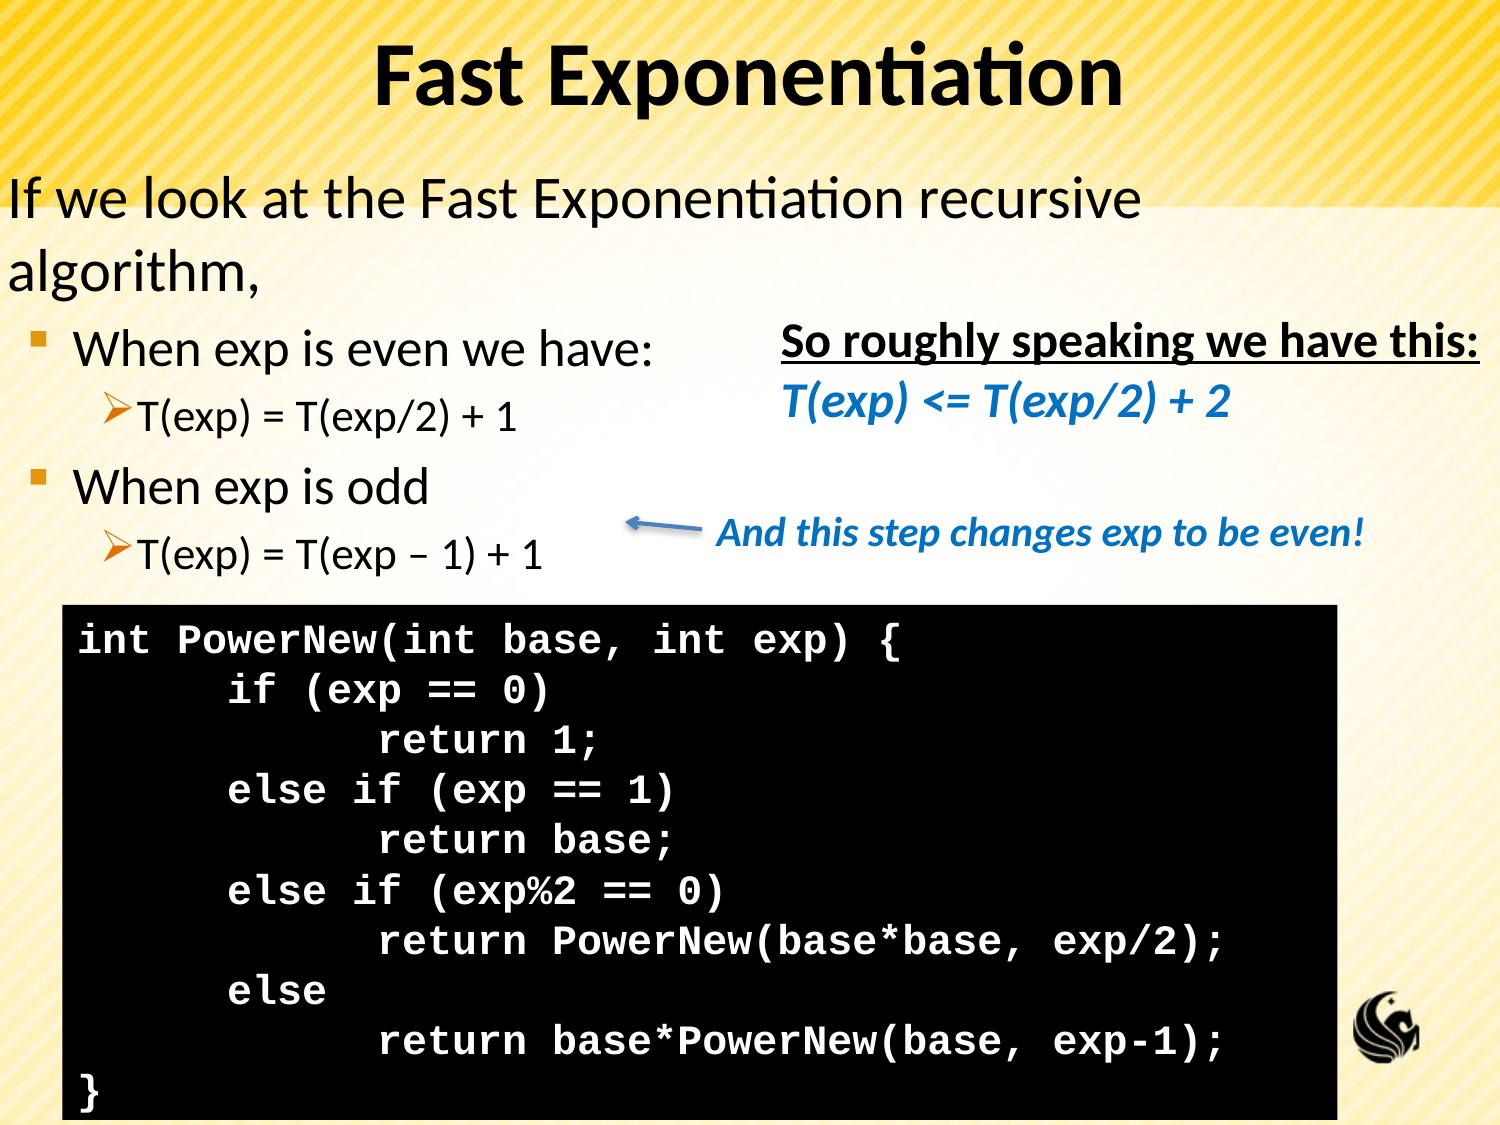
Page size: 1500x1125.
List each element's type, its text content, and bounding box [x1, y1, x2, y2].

text_box And this step changes exp to be even! [701, 496, 1381, 562]
title Fast Exponentiation [74, 0, 1426, 138]
list If we look at the Fast Exponentiation recursive algorithm, When exp is even we have: T(exp) = T(exp/2) + 1 When exp is odd T(exp) = T(exp – 1) + 1 [0, 149, 1363, 588]
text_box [624, 521, 701, 530]
text_box int PowerNew(int base, int exp) { if (exp == 0) return 1; else if (exp == 1) return base; else if (exp%2 == 0) return PowerNew(base*base, exp/2); else return base*PowerNew(base, exp-1); } [62, 604, 1338, 1120]
picture [0, 0, 1500, 1125]
text_box So roughly speaking we have this: T(exp) <= T(exp/2) + 2 [766, 299, 1496, 435]
